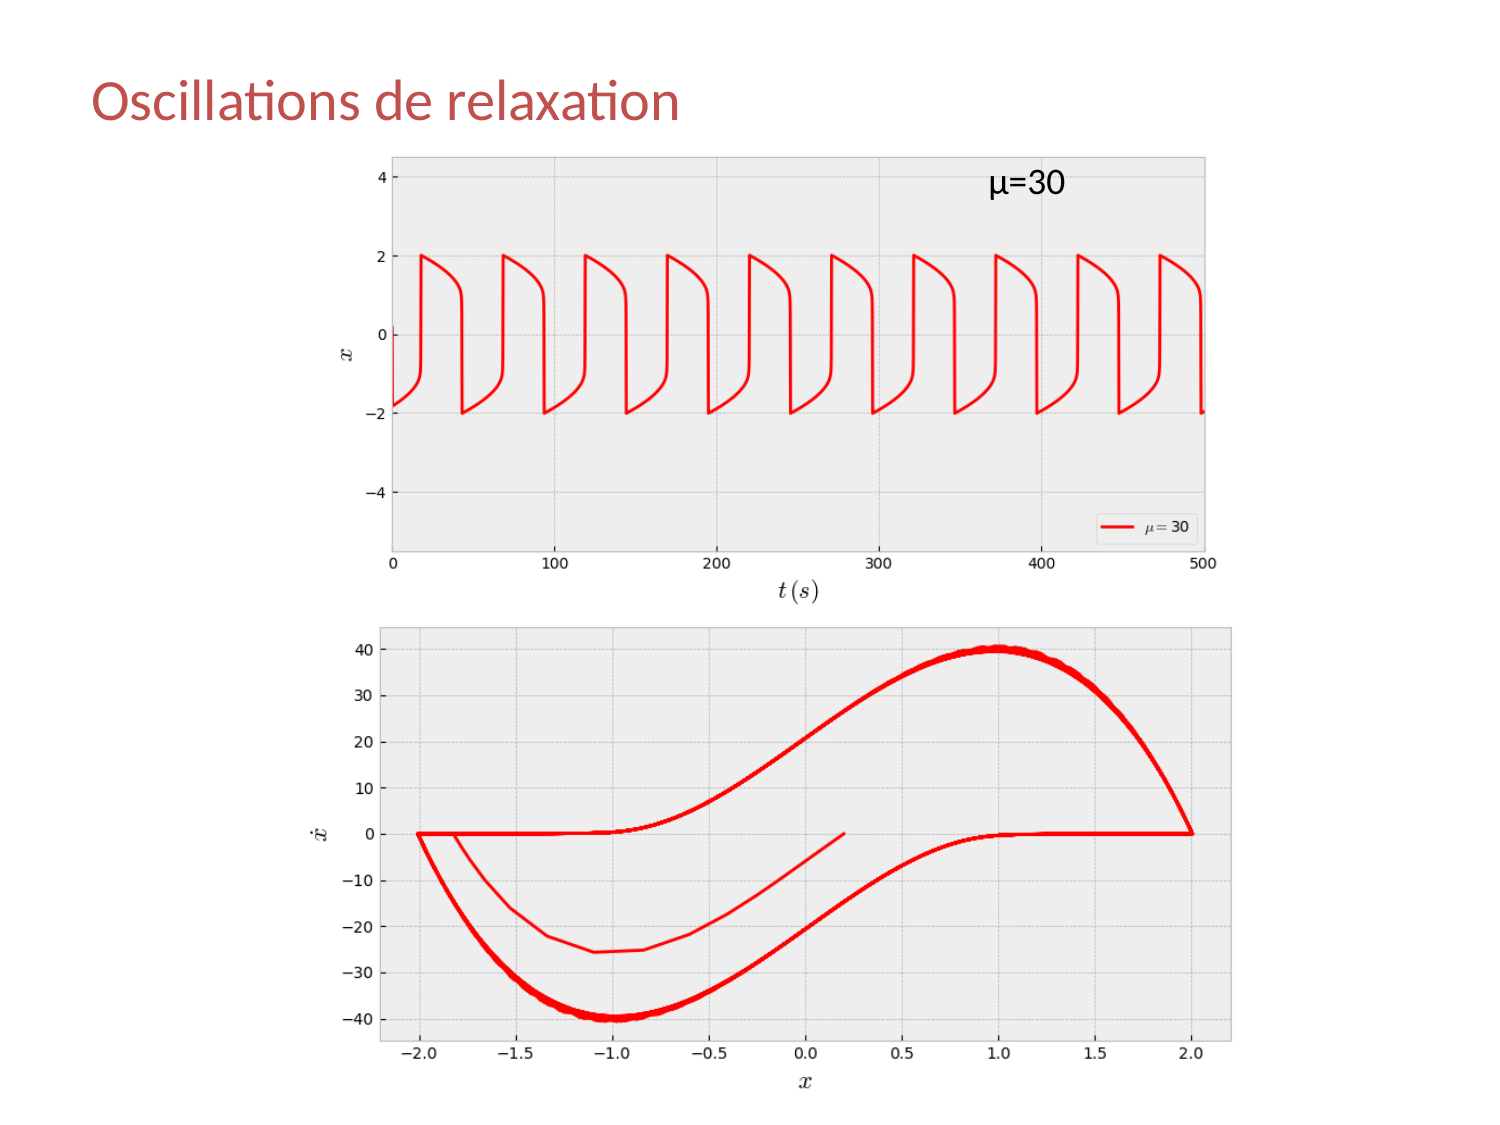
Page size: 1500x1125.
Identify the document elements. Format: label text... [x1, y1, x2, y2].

text_box Oscillations de relaxation [76, 54, 963, 140]
picture [289, 145, 1241, 1102]
